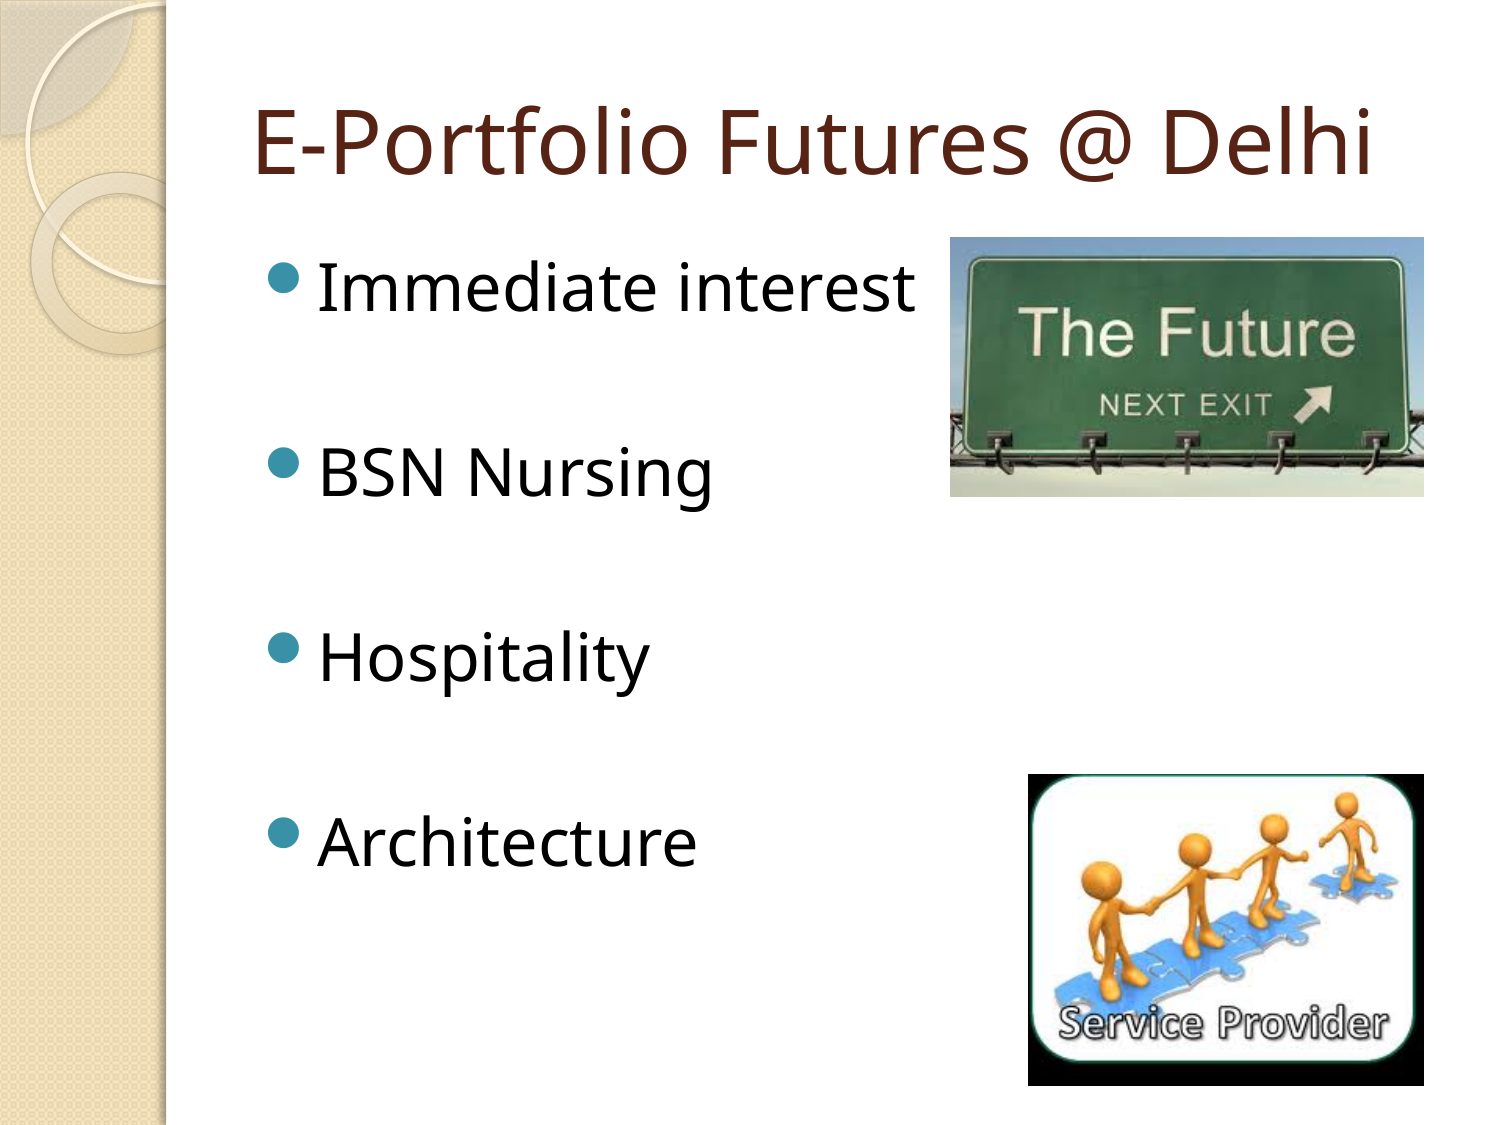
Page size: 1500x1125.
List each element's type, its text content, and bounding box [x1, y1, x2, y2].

list Immediate interest BSN Nursing Hospitality Architecture [235, 237, 1466, 1025]
picture [949, 237, 1424, 498]
picture [1027, 774, 1424, 1087]
title E-Portfolio Futures @ Delhi [235, 45, 1466, 233]
